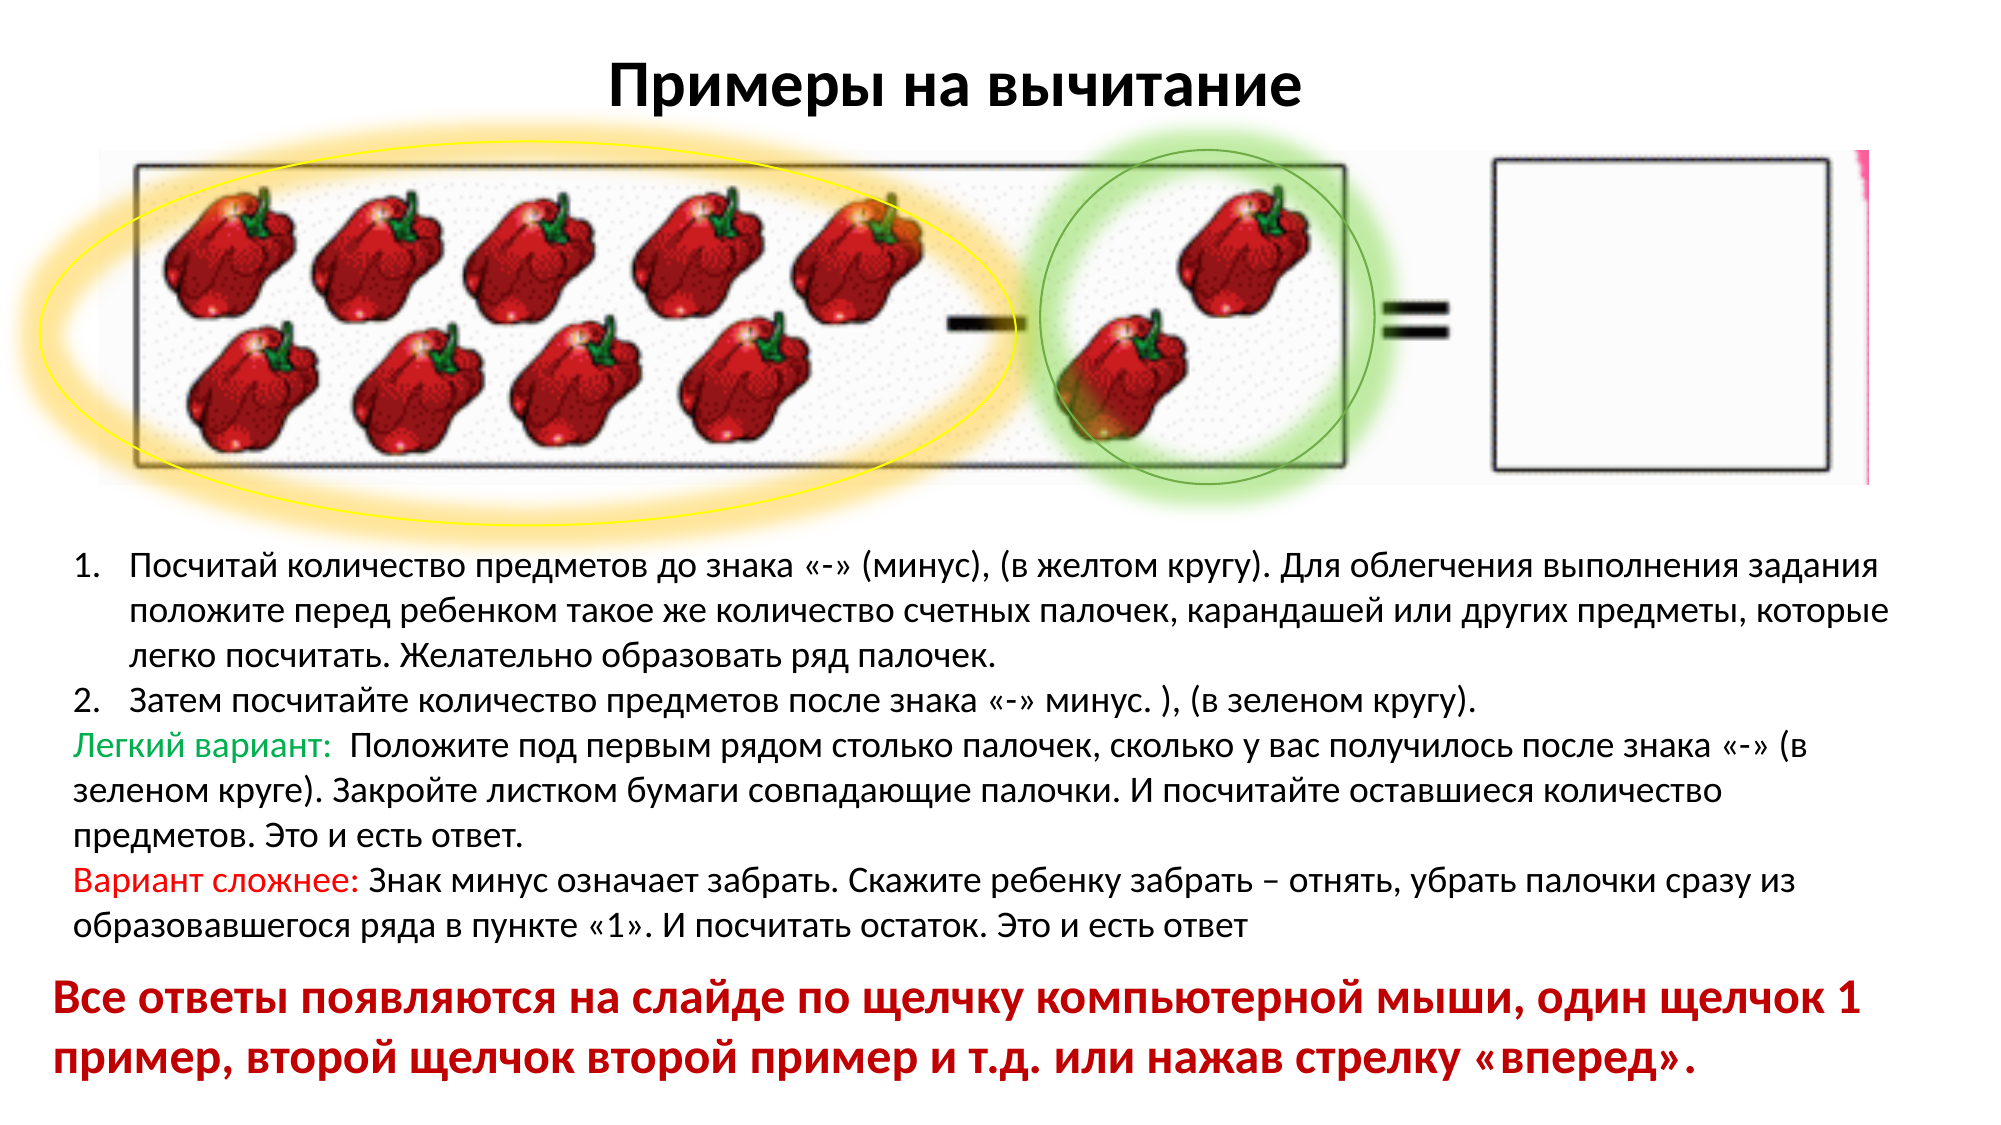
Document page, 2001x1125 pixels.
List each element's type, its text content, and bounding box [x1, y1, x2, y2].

text_box [383, 140, 673, 149]
text_box Посчитай количество предметов до знака «-» (минус), (в желтом кругу). Для облегчения выполнения задания положите перед ребенком такое же количество счетных палочек, карандашей или других предметы, которые легко посчитать. Желательно образовать ряд палочек. Затем посчитайте количество предметов после знака «-» минус. ), (в зеленом кругу). Легкий вариант: Положите под первым рядом столько палочек, сколько у вас получилось после знака «-» (в зеленом круге). Закройте листком бумаги совпадающие палочки. И посчитайте оставшиеся количество предметов. Это и есть ответ. Вариант сложнее: Знак минус означает забрать. Скажите ребенку забрать – отнять, убрать палочки сразу из образовавшегося ряда в пункте «1». И посчитать остаток. Это и есть ответ [58, 532, 1910, 953]
text_box [38, 240, 99, 427]
text_box [224, 485, 831, 527]
picture [99, 149, 1869, 485]
text_box Все ответы появляются на слайде по щелчку компьютерной мыши, один щелчок 1 пример, второй щелчок второй пример и т.д. или нажав стрелку «вперед». [37, 956, 2000, 1092]
text_box Примеры на вычитание [424, 32, 1503, 128]
